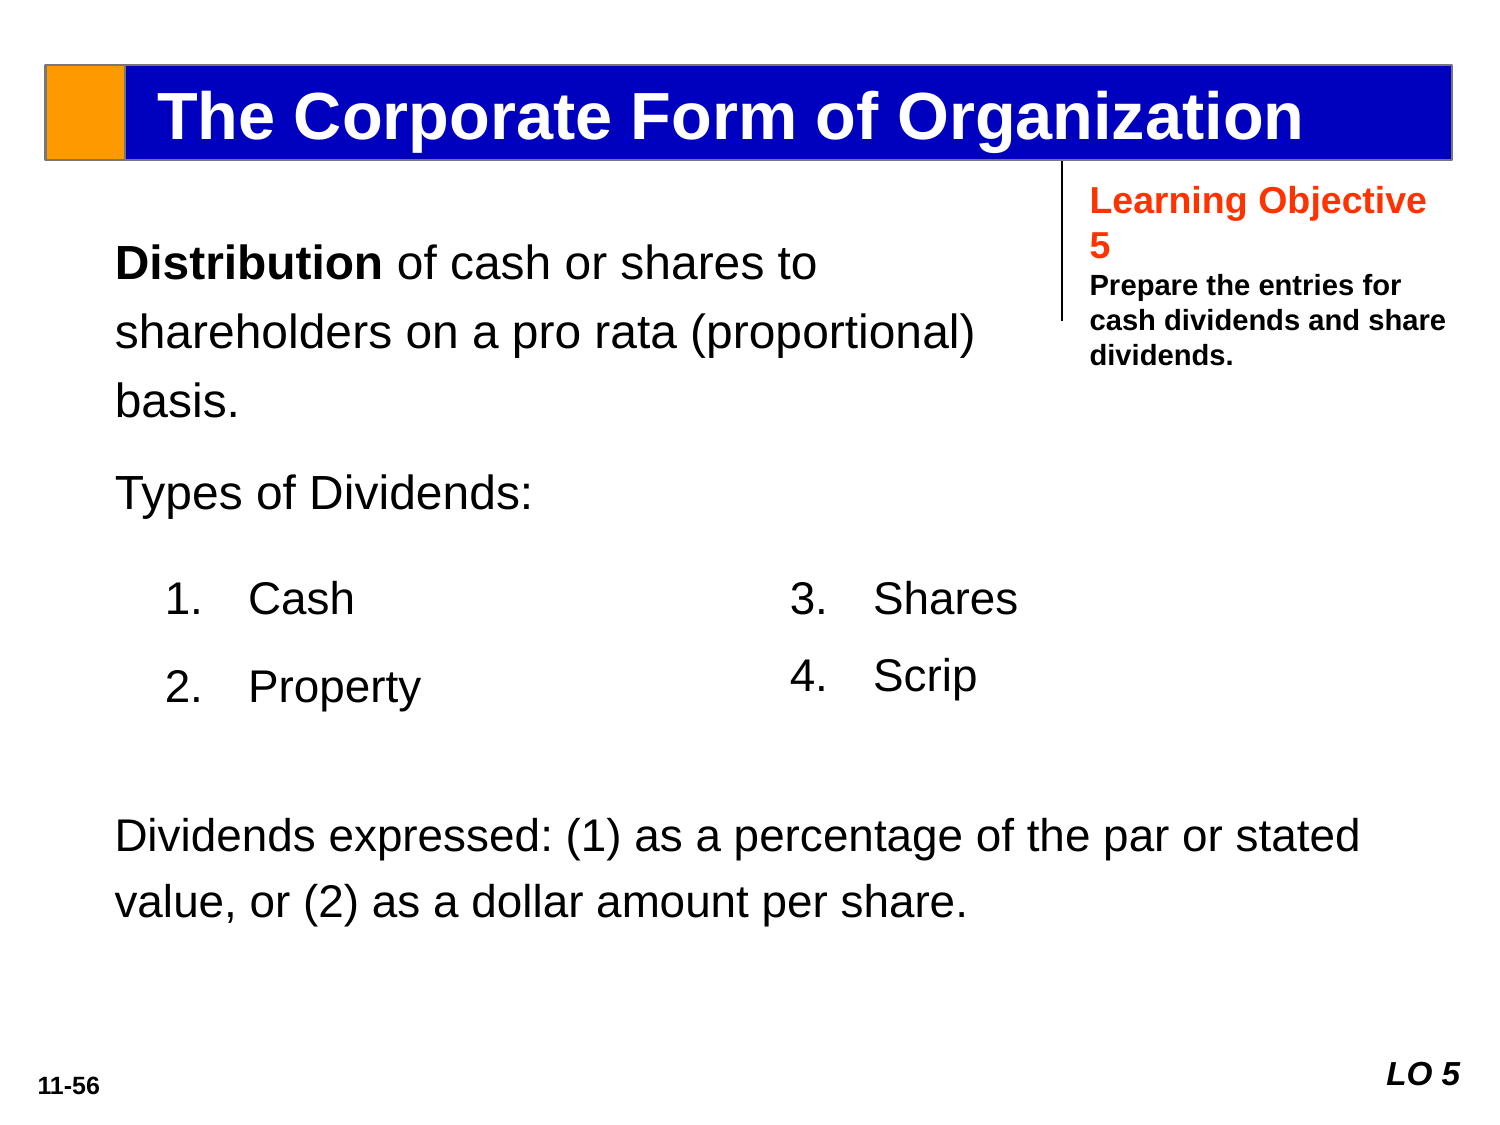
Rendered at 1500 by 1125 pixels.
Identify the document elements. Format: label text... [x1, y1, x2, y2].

text_box Dividends expressed: (1) as a percentage of the par or stated value, or (2) as a dollar amount per share. [99, 787, 1450, 935]
text_box LO 5 [1350, 1044, 1475, 1100]
text_box Shares Scrip [774, 553, 1325, 709]
text_box [45, 65, 125, 161]
text_box Cash Property [149, 549, 738, 720]
text_box Distribution of cash or shares to shareholders on a pro rata (proportional) basis. Types of Dividends: [99, 212, 1025, 527]
text_box The Corporate Form of Organization [125, 65, 1453, 161]
text_box Learning Objective 5 Prepare the entries for cash dividends and share dividends. [1074, 168, 1463, 379]
